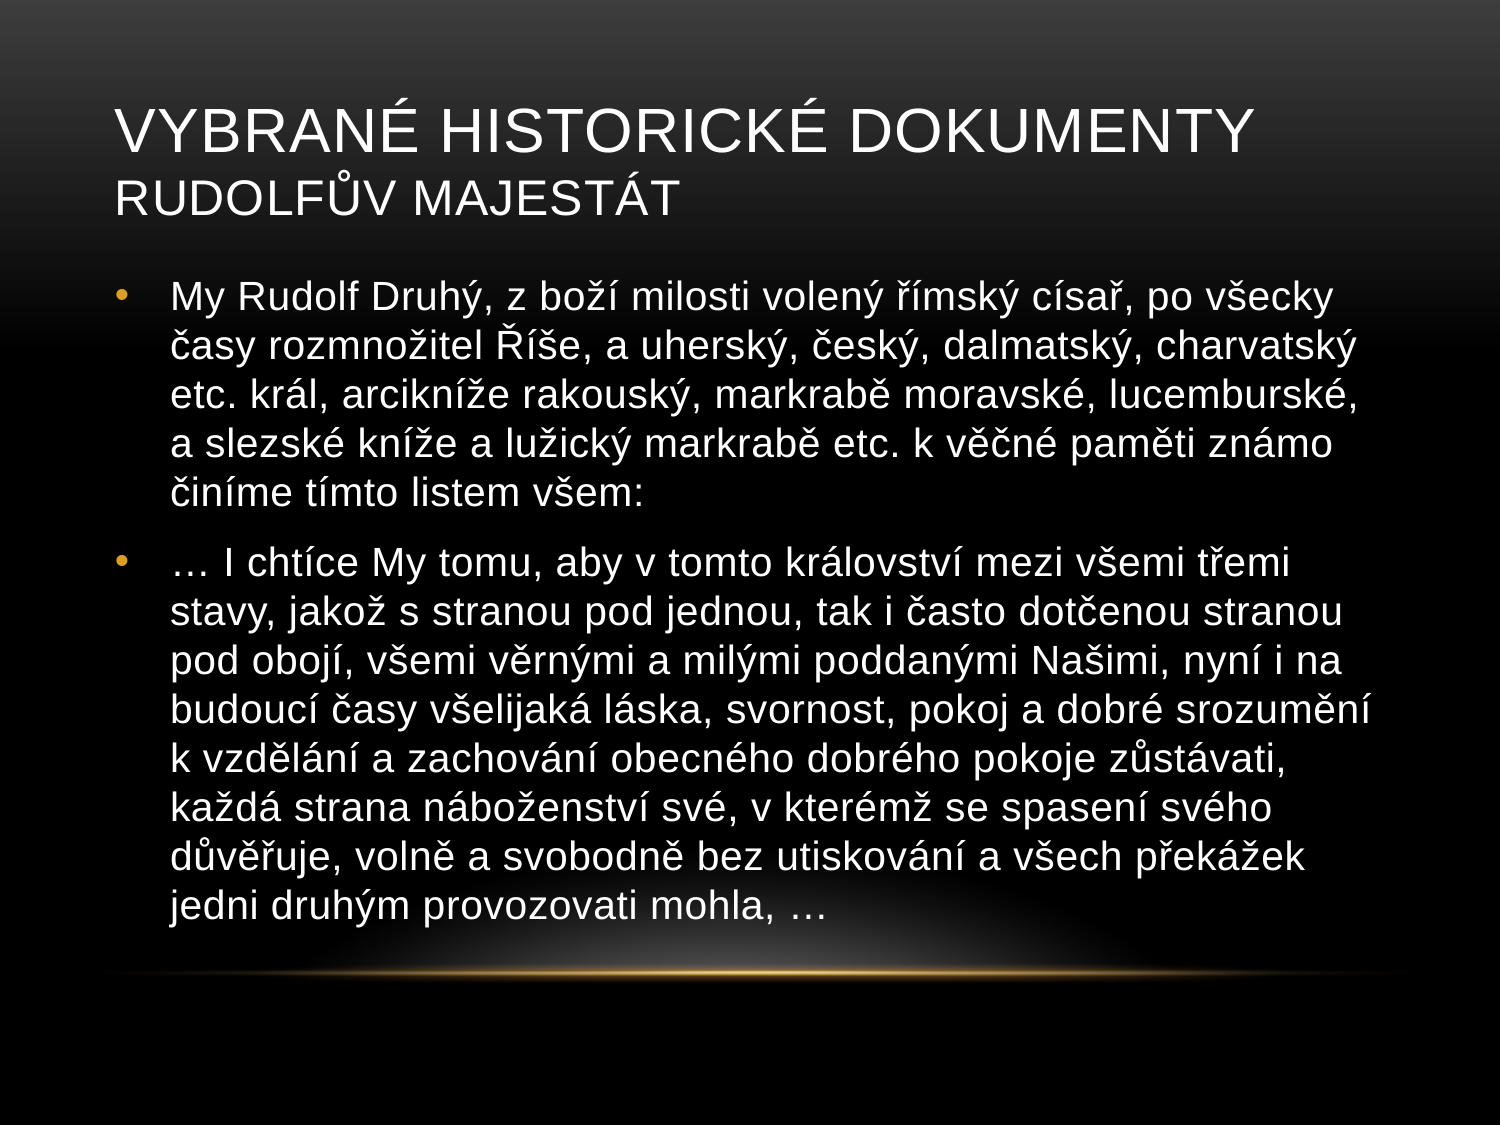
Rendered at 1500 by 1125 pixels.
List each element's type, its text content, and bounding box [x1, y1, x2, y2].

picture [0, 0, 1500, 1125]
list My Rudolf Druhý, z boží milosti volený římský císař, po všecky časy rozmnožitel Říše, a uherský, český, dalmatský, charvatský etc. král, arcikníže rakouský, markrabě moravské, lucemburské, a slezské kníže a lužický markrabě etc. k věčné paměti známo činíme tímto listem všem: … I chtíce My tomu, aby v tomto království mezi všemi třemi stavy, jakož s stranou pod jednou, tak i často dotčenou stranou pod obojí, všemi věrnými a milými poddanými Našimi, nyní i na budoucí časy všelijaká láska, svornost, pokoj a dobré srozumění k vzdělání a zachování obecného dobrého pokoje zůstávati, každá strana náboženství své, v kterémž se spasení svého důvěřuje, volně a svobodně bez utiskování a všech překážek jedni druhým provozovati mohla, … [99, 262, 1400, 938]
title Vybrané historické dokumenty Rudolfův Majestát [99, 45, 1400, 233]
